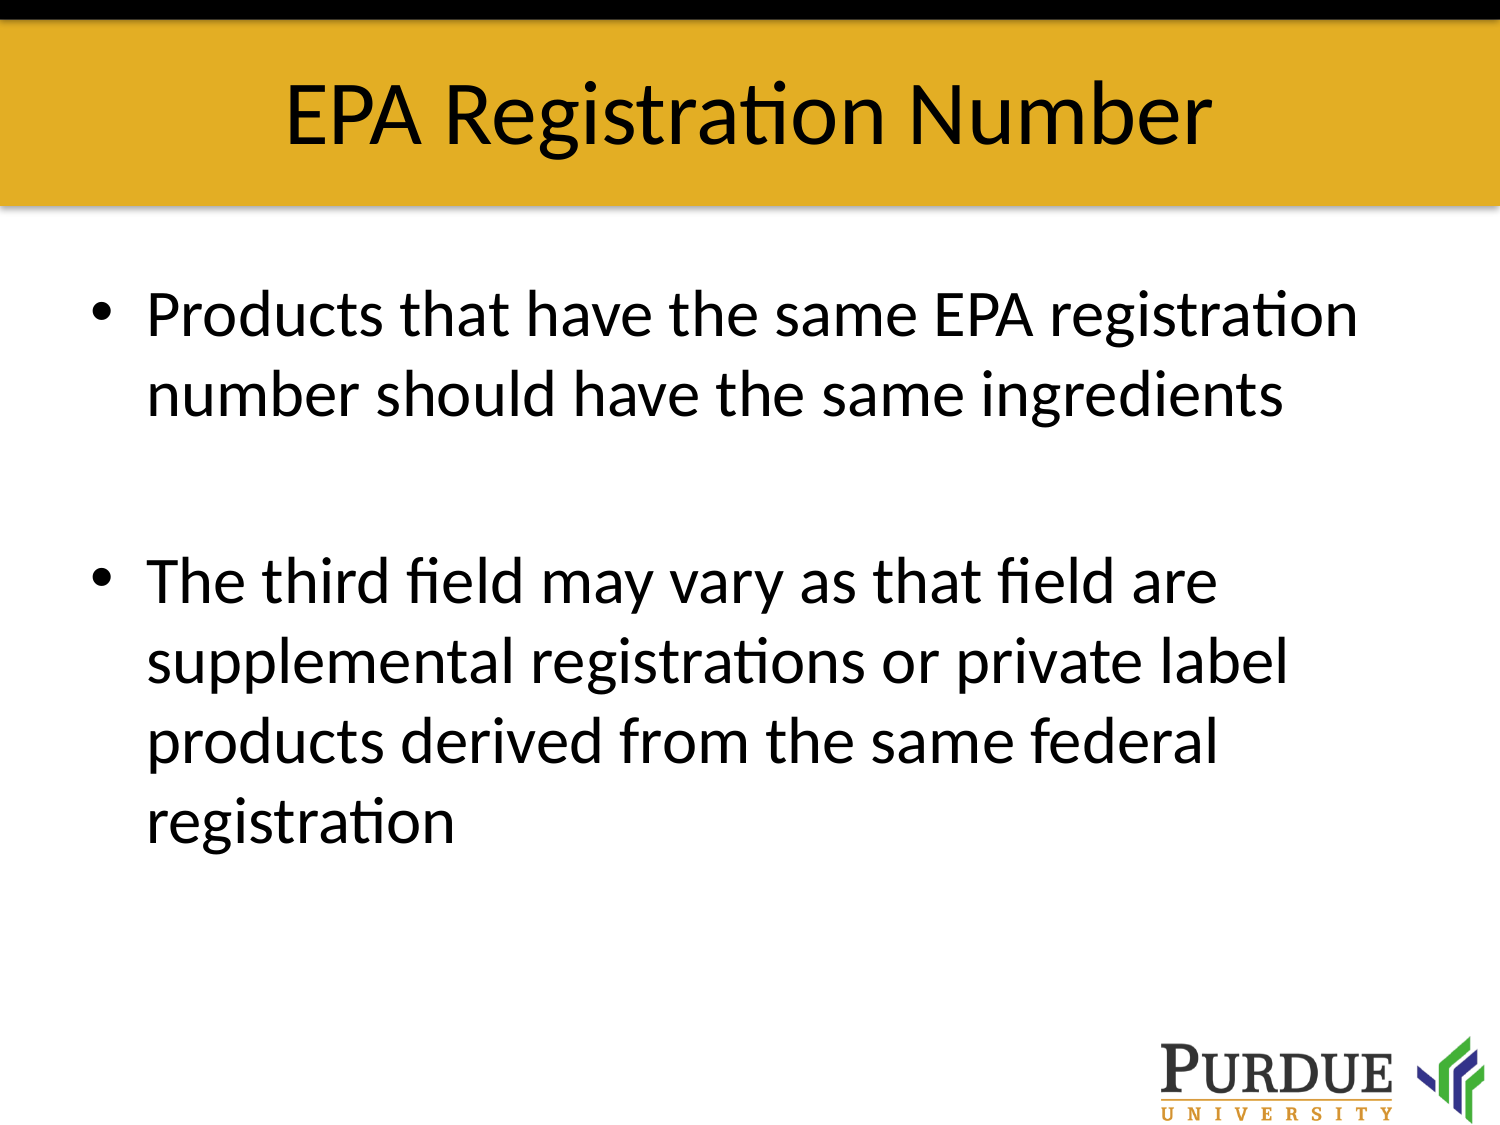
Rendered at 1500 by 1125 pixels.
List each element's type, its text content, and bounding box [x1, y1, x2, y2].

title EPA Registration Number [75, 45, 1425, 233]
list Products that have the same EPA registration number should have the same ingredients The third field may vary as that field are supplemental registrations or private label products derived from the same federal registration [75, 262, 1425, 1005]
